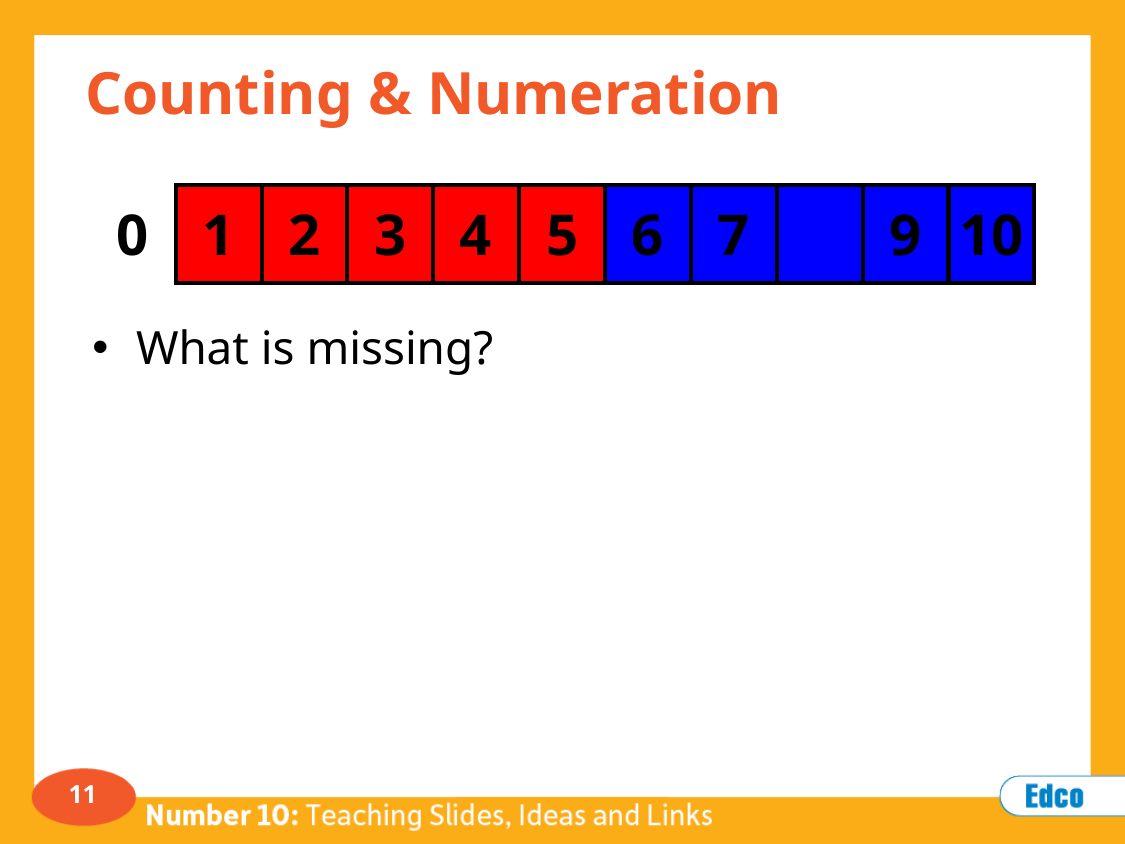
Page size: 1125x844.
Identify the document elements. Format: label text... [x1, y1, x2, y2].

table_header 10 [951, 216, 1032, 281]
table_header 1 [178, 216, 260, 281]
table_header 3 [349, 216, 431, 281]
table_header 7 [693, 216, 775, 281]
table_header 0 [92, 216, 174, 281]
list What is missing? [77, 317, 1048, 745]
table_header 5 [521, 216, 603, 281]
table_header 6 [607, 216, 689, 281]
picture [0, 0, 1125, 844]
table_header 9 [865, 216, 946, 281]
slide_number 11 [35, 773, 130, 819]
table_header 4 [435, 216, 517, 281]
table_header [779, 216, 861, 281]
table_header 2 [264, 216, 345, 281]
title Counting & Numeration [74, 52, 1045, 216]
